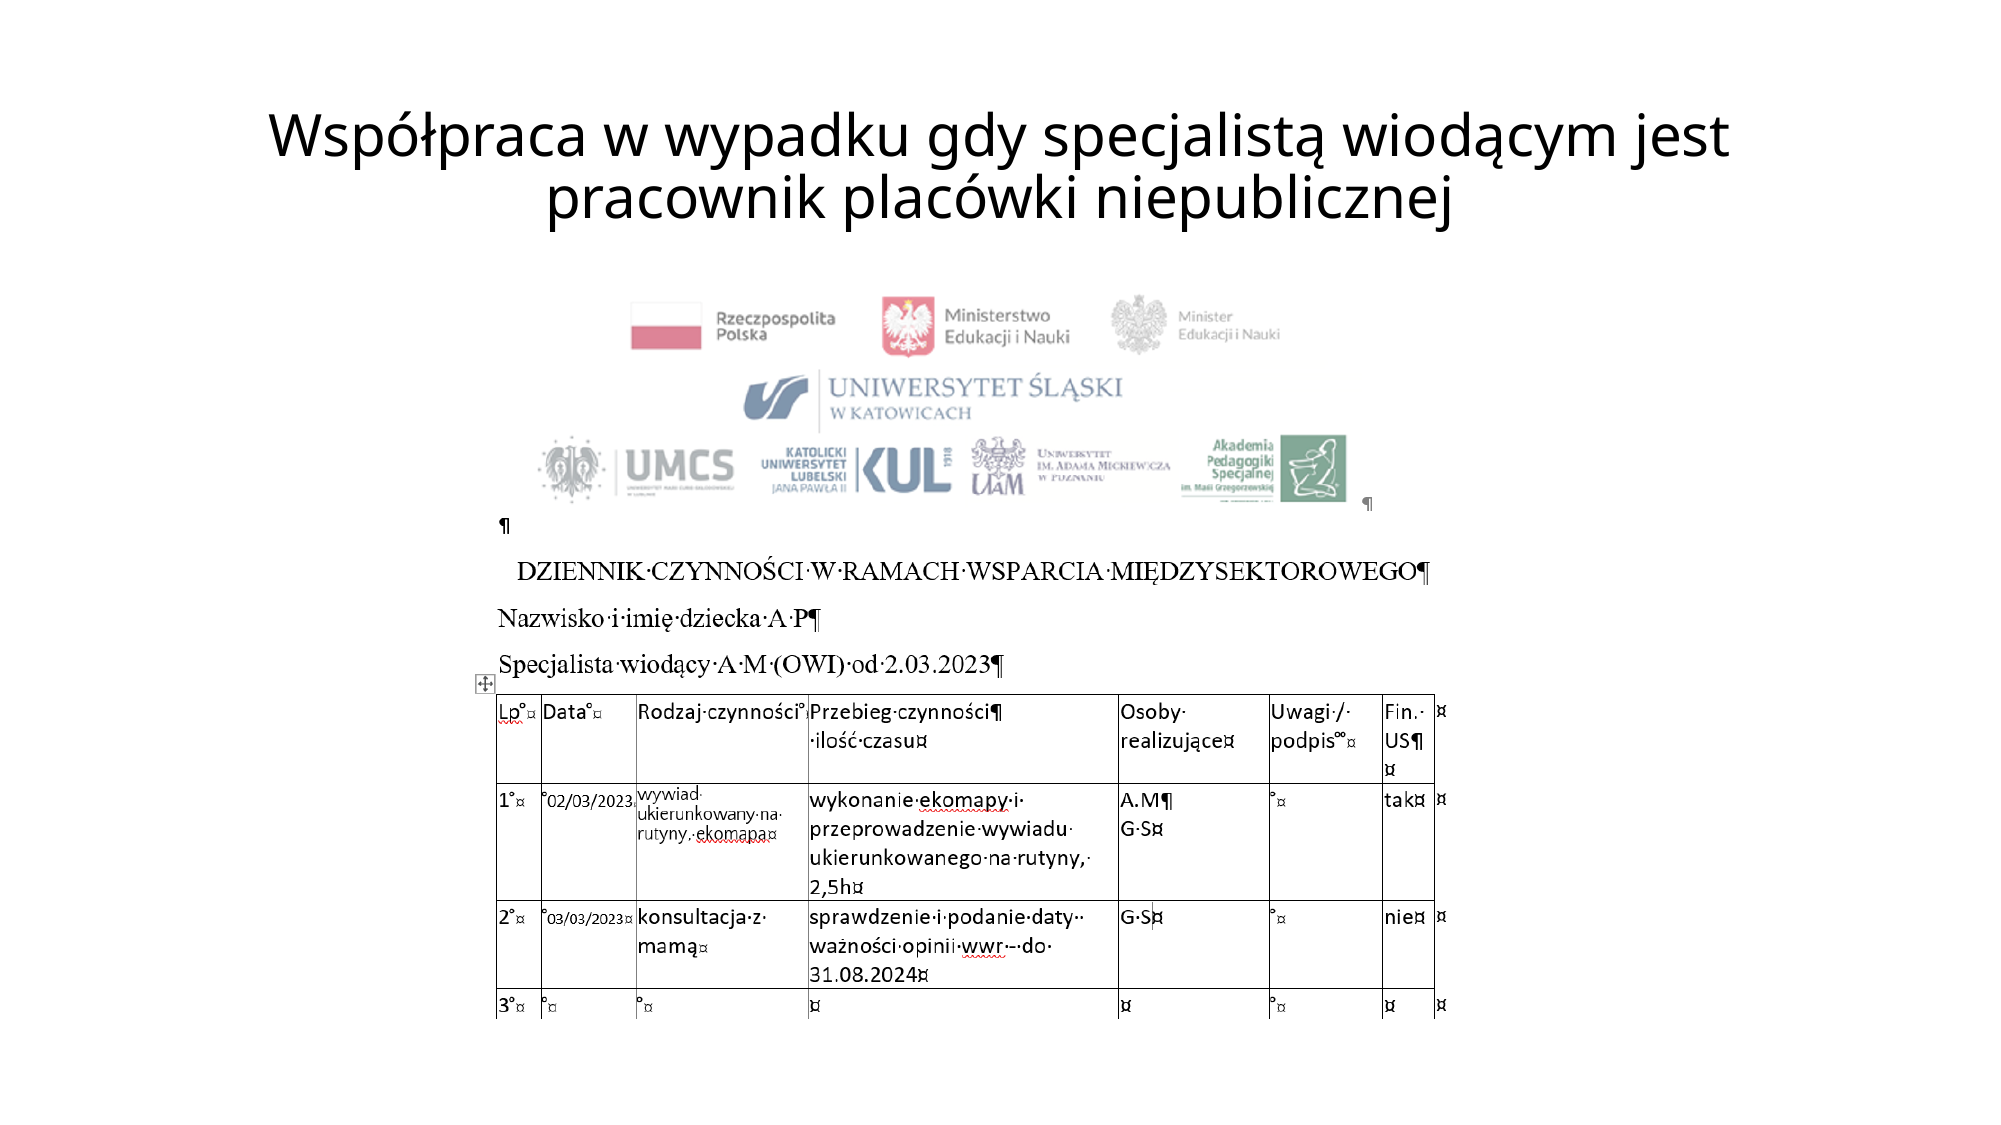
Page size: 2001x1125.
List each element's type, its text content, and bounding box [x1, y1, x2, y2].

title Współpraca w wypadku gdy specjalistą wiodącym jest pracownik placówki niepublicznej [137, 59, 1863, 278]
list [412, 277, 1539, 1019]
